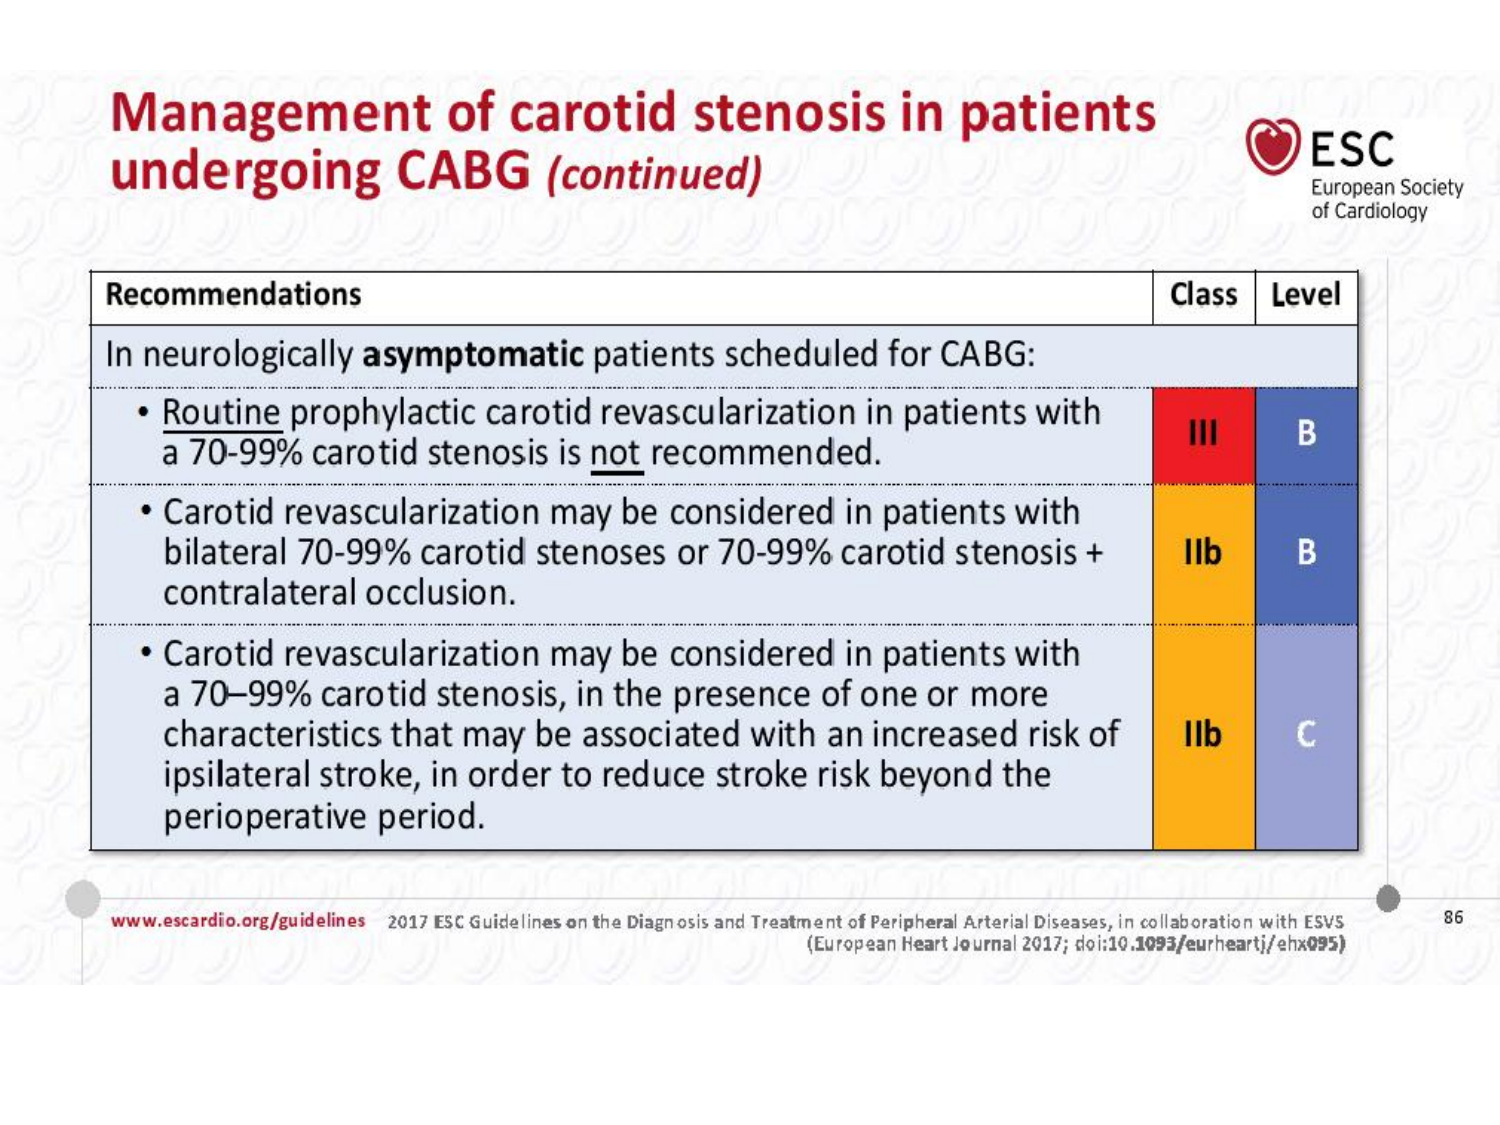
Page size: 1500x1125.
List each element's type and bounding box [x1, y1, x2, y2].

picture [0, 70, 1500, 985]
